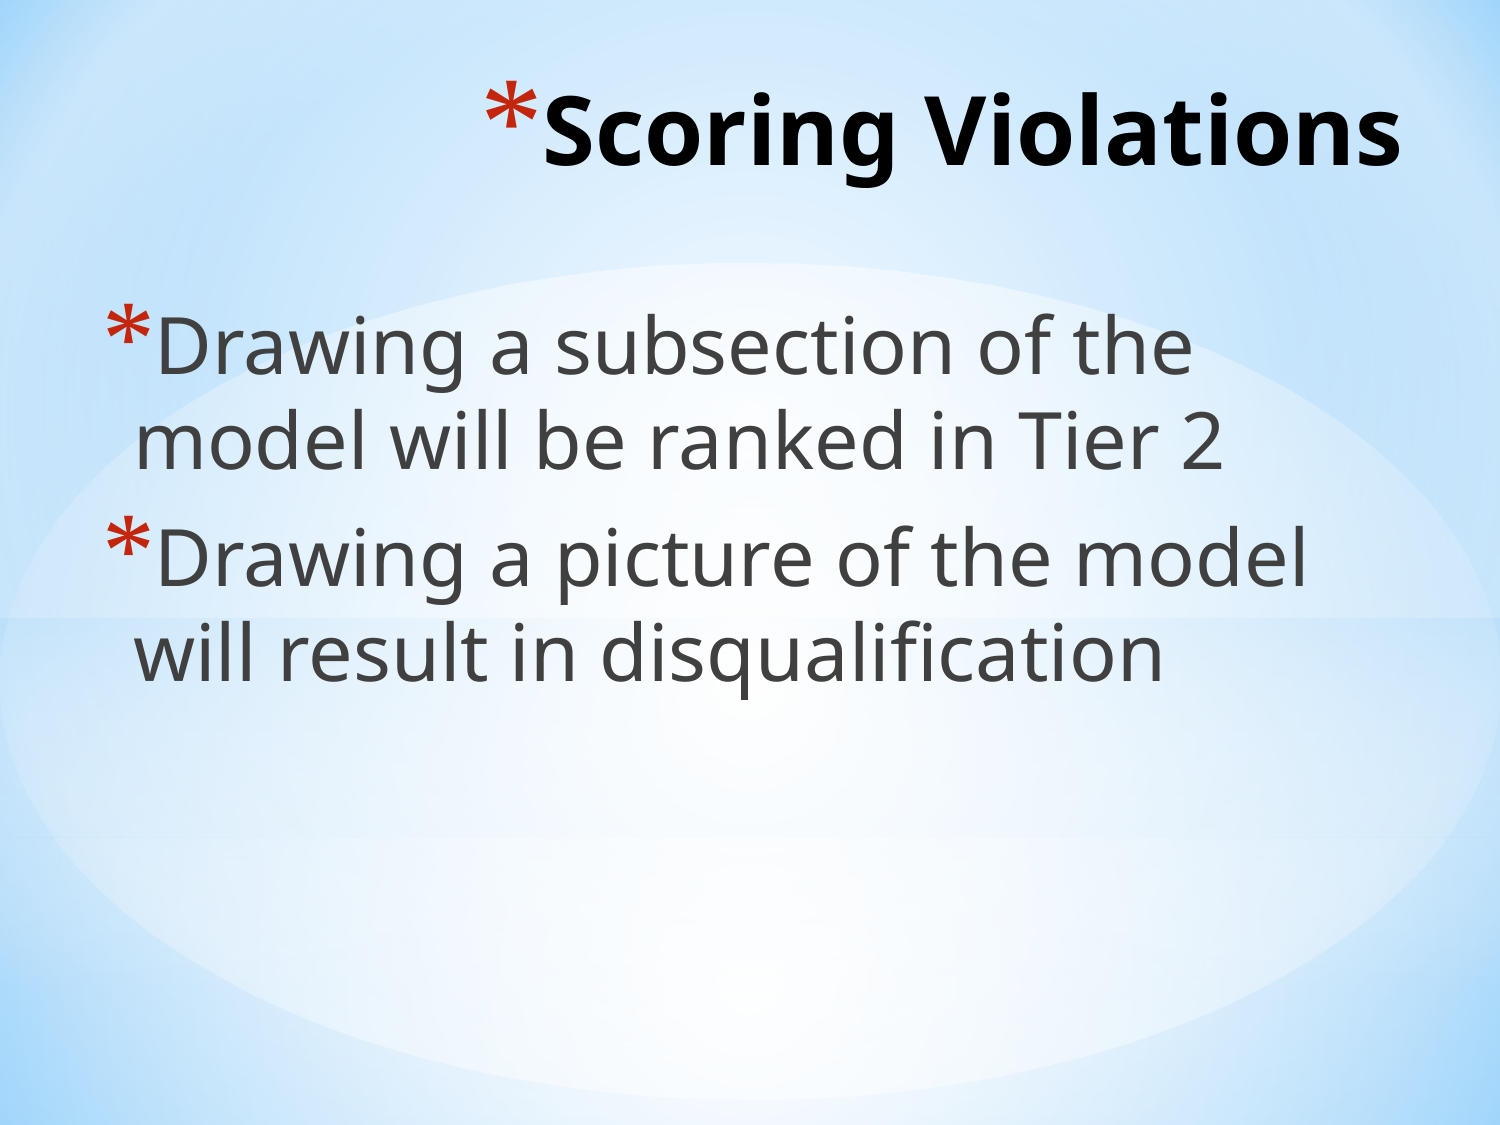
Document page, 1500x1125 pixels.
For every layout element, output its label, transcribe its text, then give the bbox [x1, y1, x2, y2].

list Drawing a subsection of the model will be ranked in Tier 2 Drawing a picture of the model will result in disqualification [80, 287, 1419, 1025]
title Scoring Violations [350, 62, 1419, 250]
